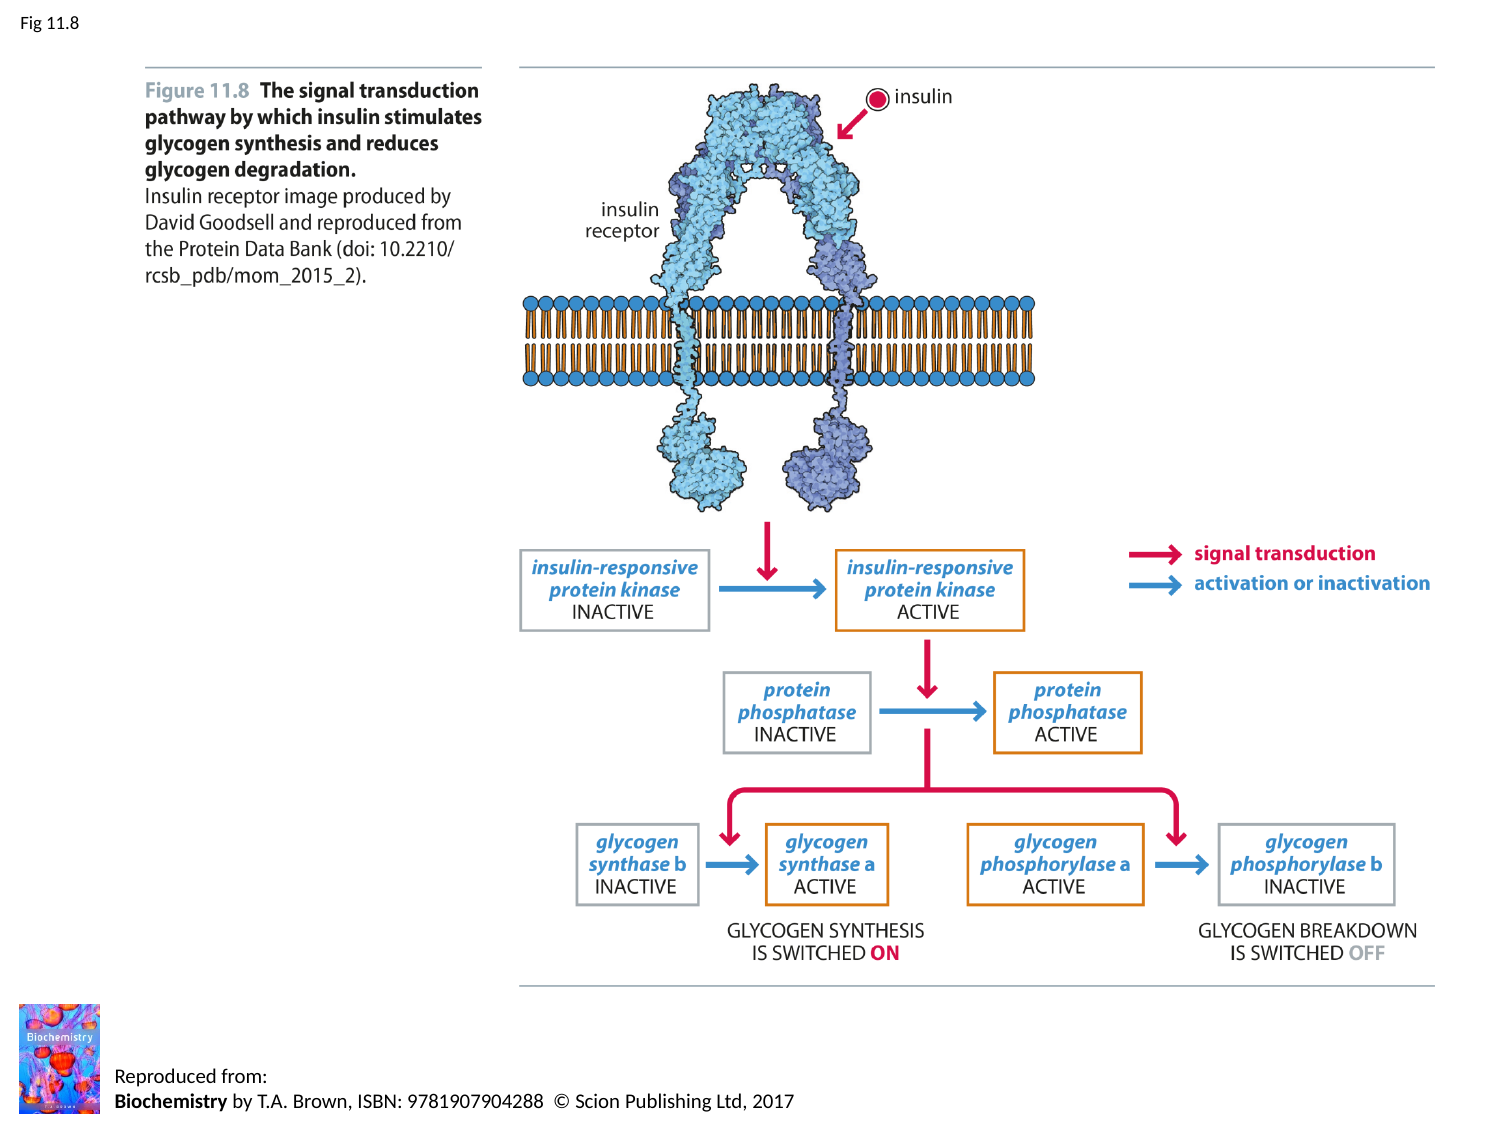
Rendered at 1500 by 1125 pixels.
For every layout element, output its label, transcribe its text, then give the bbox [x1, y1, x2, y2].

picture [19, 1004, 101, 1114]
text_box Reproduced from: Biochemistry by T.A. Brown, ISBN: 9781907904288 © Scion Publishing Ltd, 2017 [101, 1055, 838, 1121]
picture [137, 57, 1456, 1004]
title Fig 11.8 [0, 2, 100, 41]
